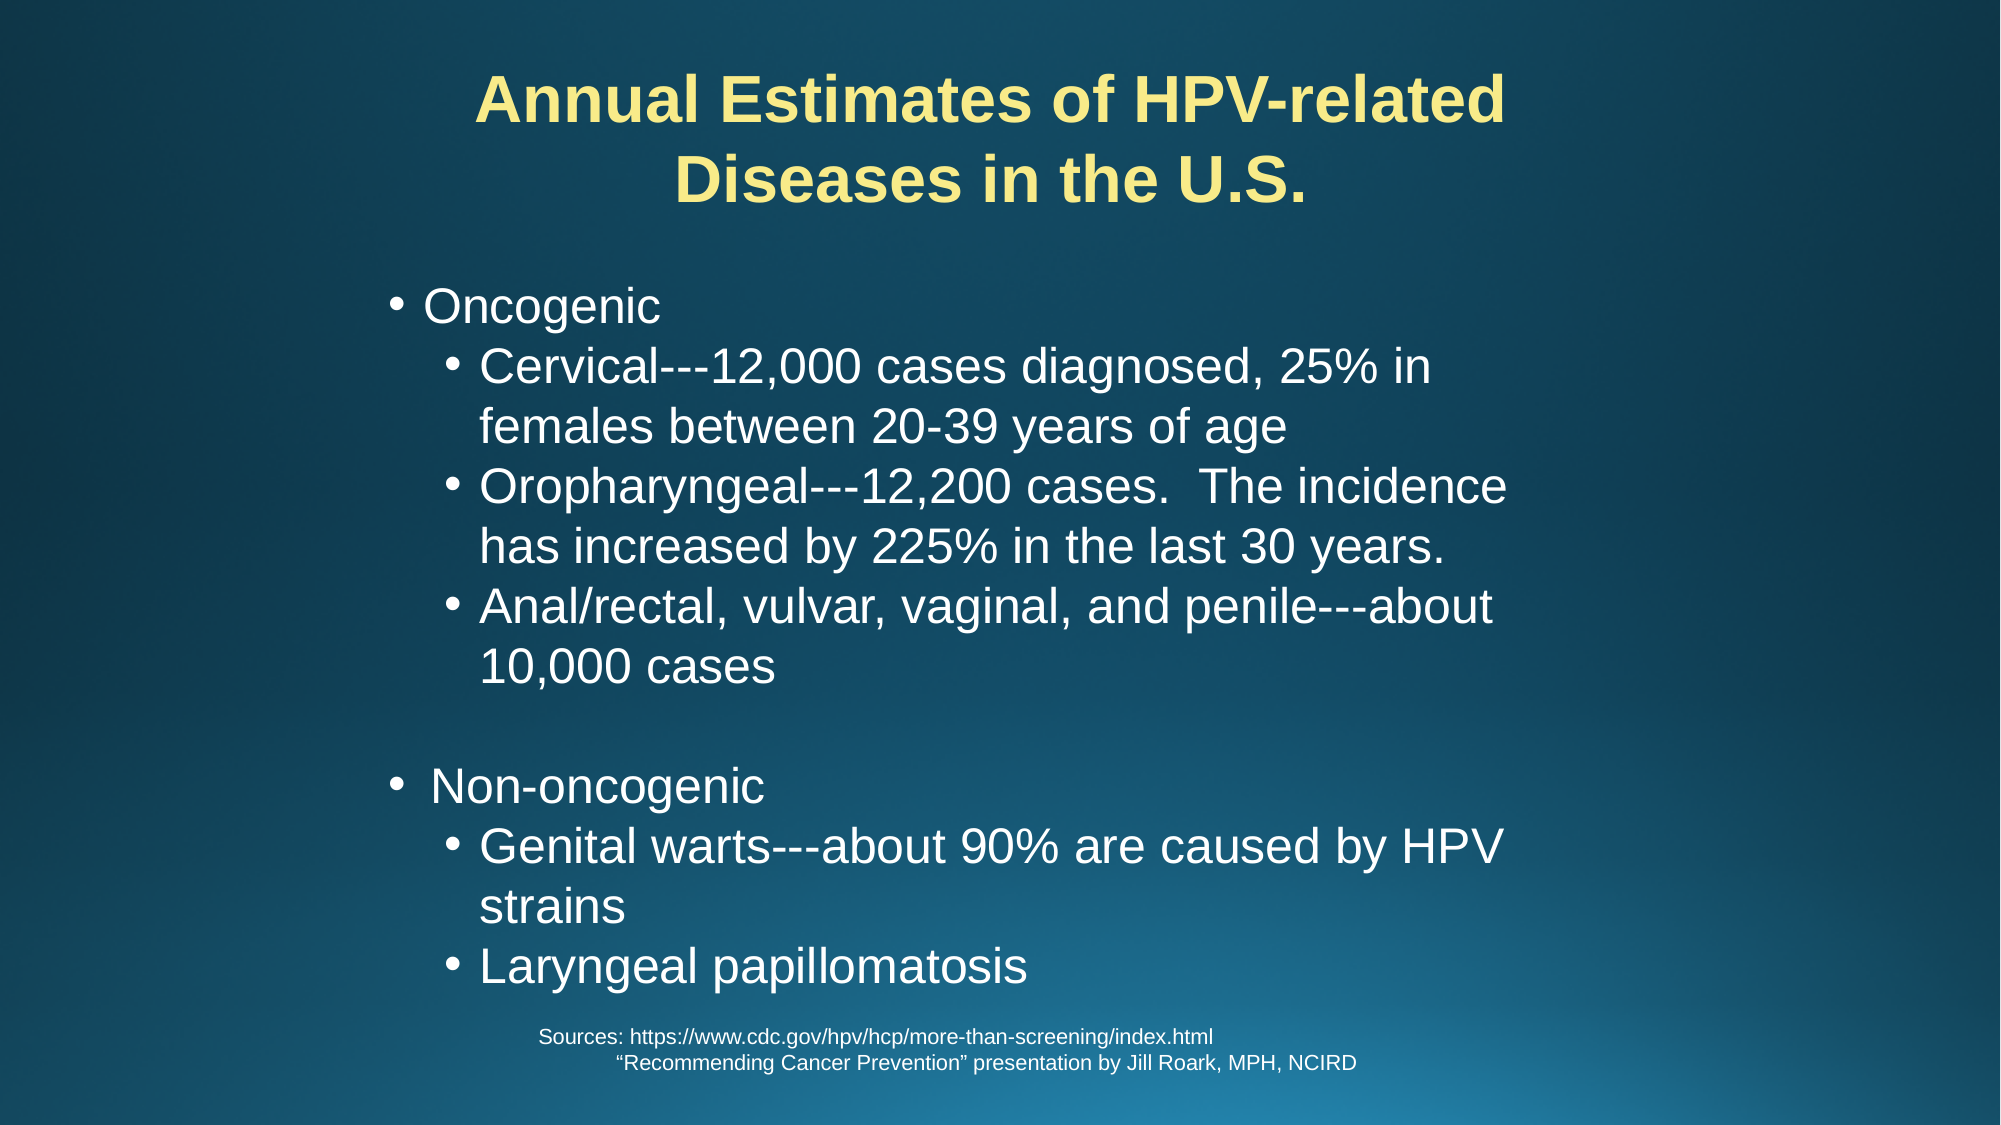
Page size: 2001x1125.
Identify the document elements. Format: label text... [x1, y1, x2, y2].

text_box Annual Estimates of HPV-related Diseases in the U.S. [353, 48, 1629, 223]
picture [0, 0, 2001, 1125]
text_box Sources: https://www.cdc.gov/hpv/hcp/more-than-screening/index.html “Recommending Cancer Prevention” presentation by Jill Roark, MPH, NCIRD [523, 1015, 1587, 1083]
text_box Oncogenic Cervical---12,000 cases diagnosed, 25% in females between 20-39 years of age Oropharyngeal---12,200 cases. The incidence has increased by 225% in the last 30 years. Anal/rectal, vulvar, vaginal, and penile---about 10,000 cases Non-oncogenic Genital warts---about 90% are caused by HPV strains Laryngeal papillomatosis [373, 266, 1529, 1001]
